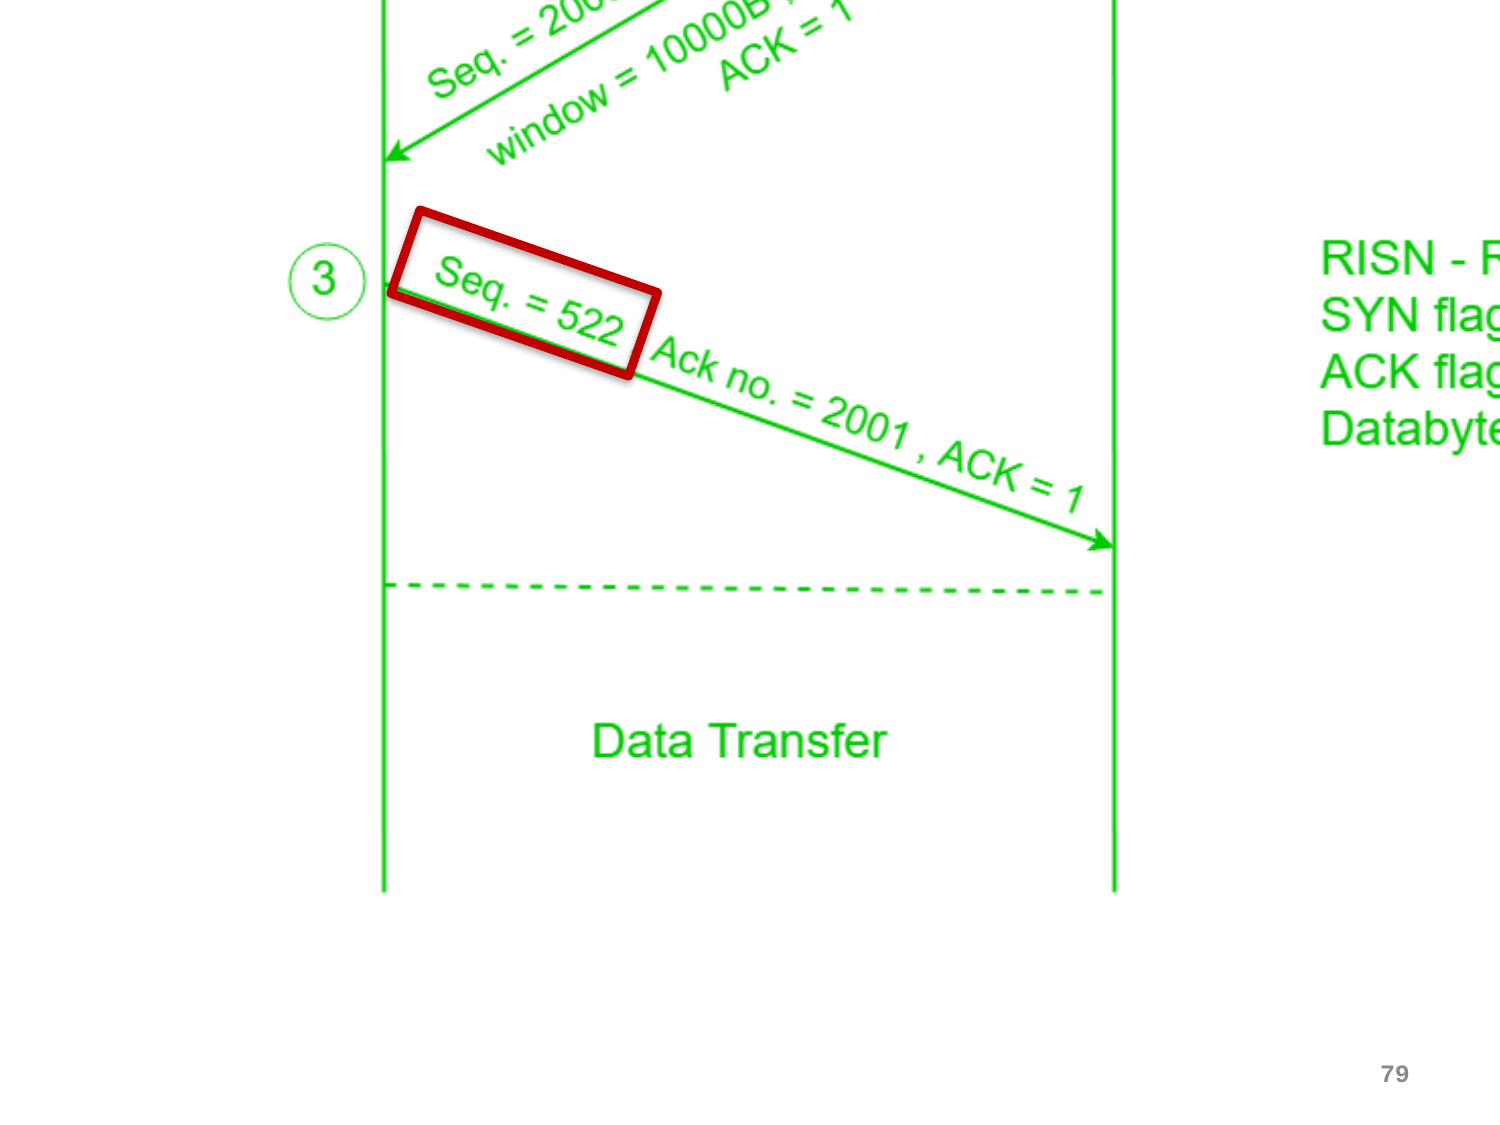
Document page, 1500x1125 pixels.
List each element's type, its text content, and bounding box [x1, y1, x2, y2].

picture [0, 0, 1500, 898]
slide_number 79 [1074, 1042, 1425, 1103]
